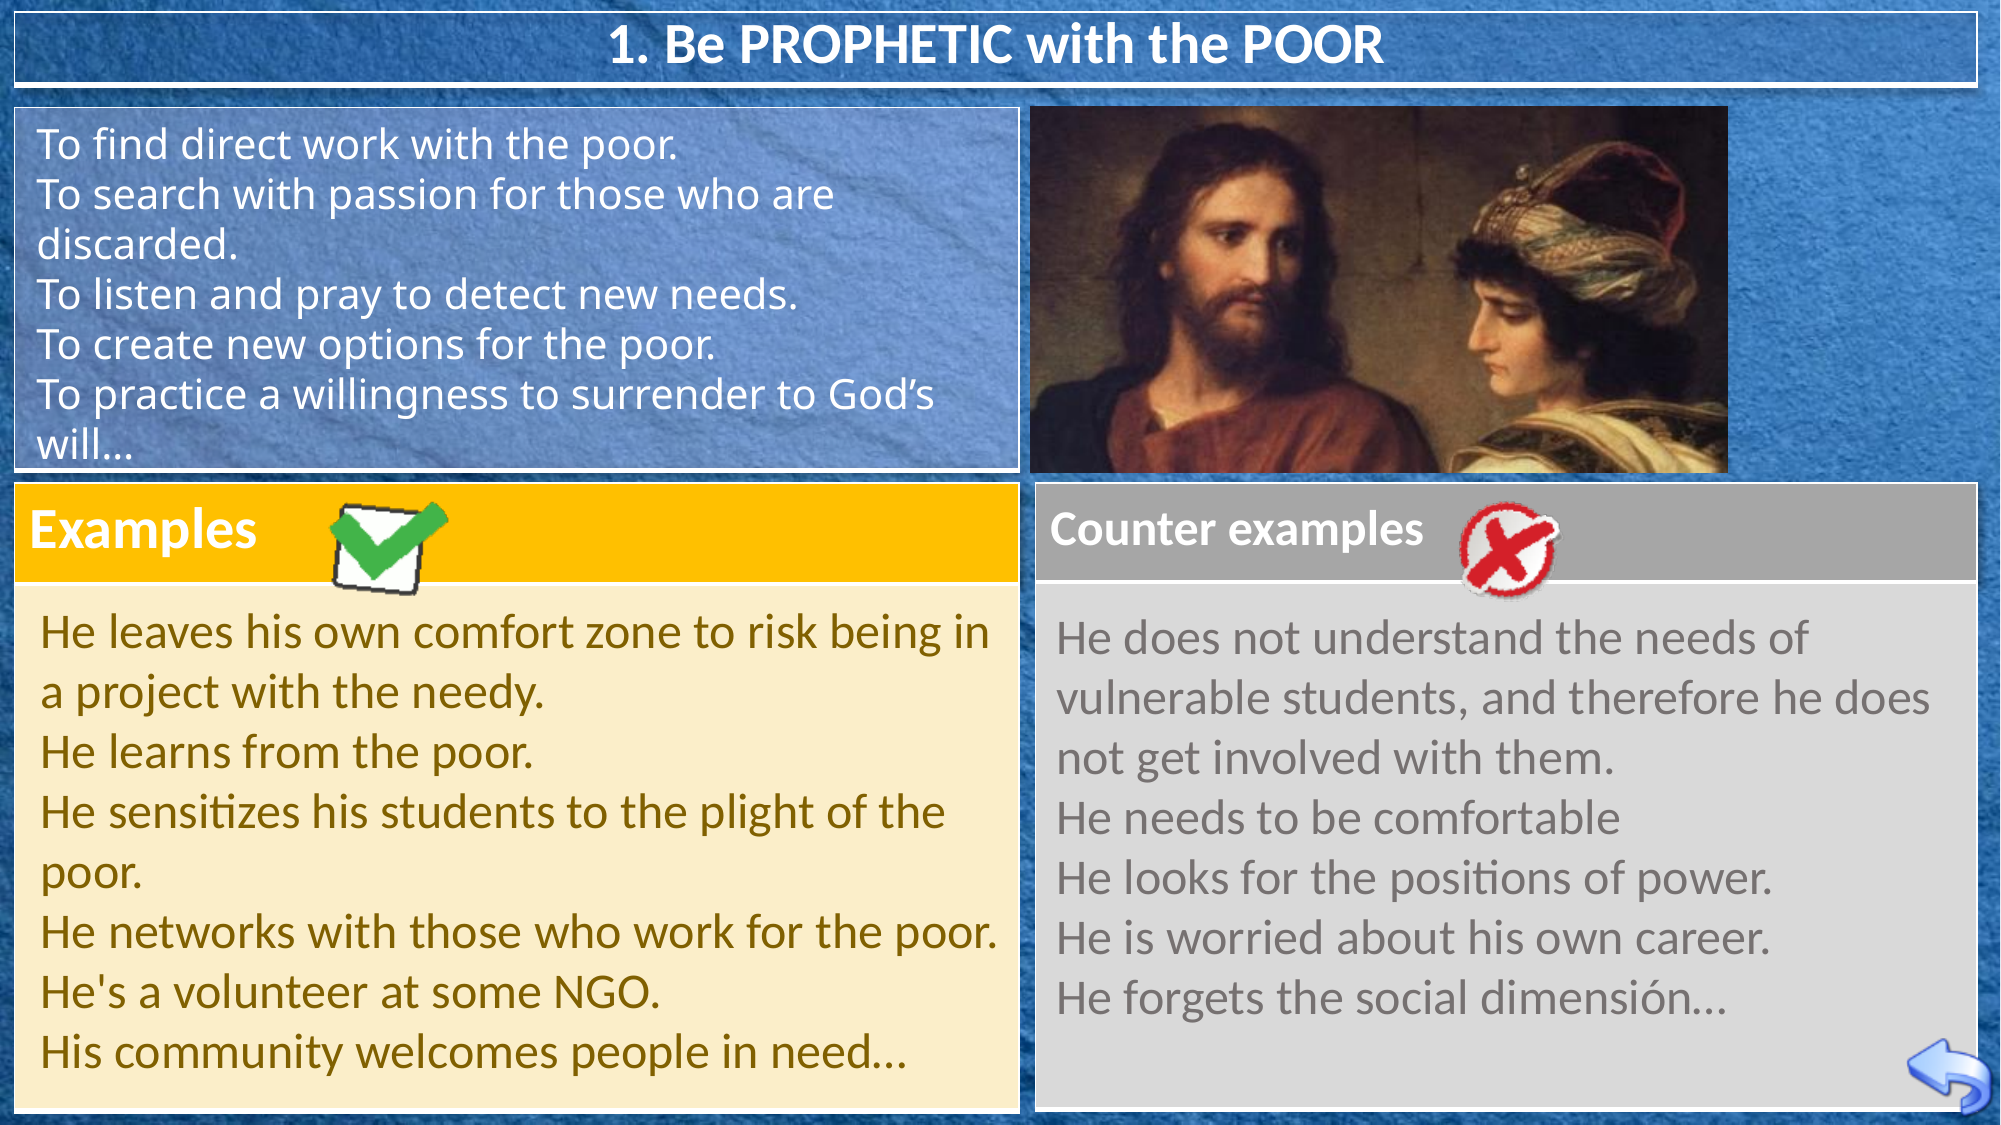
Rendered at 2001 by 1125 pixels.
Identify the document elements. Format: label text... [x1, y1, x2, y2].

table_header 1. Be PROPHETIC with the POOR [15, 13, 1976, 82]
table_header Examples [392, 484, 1018, 582]
table_header Examples [15, 484, 333, 582]
picture [0, 0, 2001, 1125]
text_box He does not understand the needs of vulnerable students, and therefore he does not get involved with them. He needs to be comfortable He looks for the positions of power. He is worried about his own career. He forgets the social dimensión… [1041, 597, 1954, 1032]
table_header [15, 108, 1018, 468]
table_header Counter examples [1036, 484, 1976, 580]
table_header [1036, 584, 1976, 1107]
text_box He leaves his own comfort zone to risk being in a project with the needy. He learns from the poor. He sensitizes his students to the plight of the poor. He networks with those who work for the poor. He's a volunteer at some NGO. His community welcomes people in need… [25, 591, 1026, 1125]
text_box To find direct work with the poor. To search with passion for those who are discarded. To listen and pray to detect new needs. To create new options for the poor. To practice a willingness to surrender to God’s will… [21, 110, 1008, 476]
table_header [447, 586, 1018, 591]
table_header [15, 586, 322, 1108]
